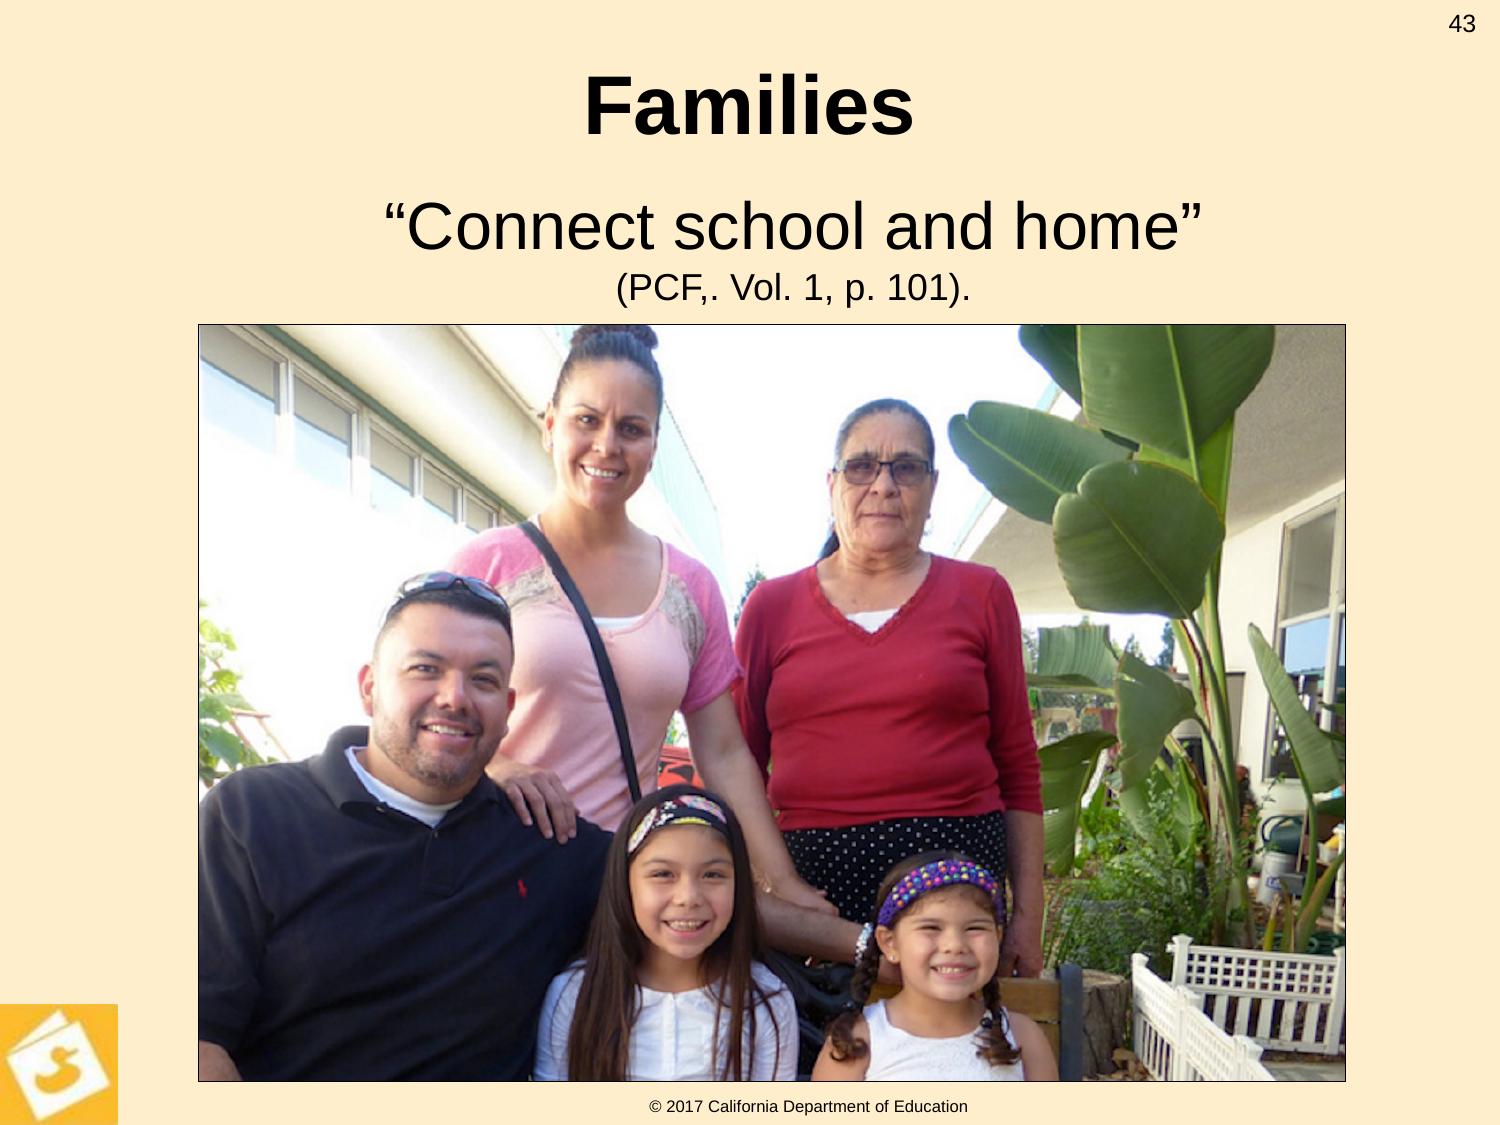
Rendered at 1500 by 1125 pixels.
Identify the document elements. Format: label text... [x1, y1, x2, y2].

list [197, 324, 1346, 1083]
title Families [75, 26, 1425, 176]
slide_number 43 [1425, 0, 1500, 60]
list “Connect school and home” (PCF,. Vol. 1, p. 101). [162, 175, 1425, 329]
picture [0, 1004, 118, 1125]
